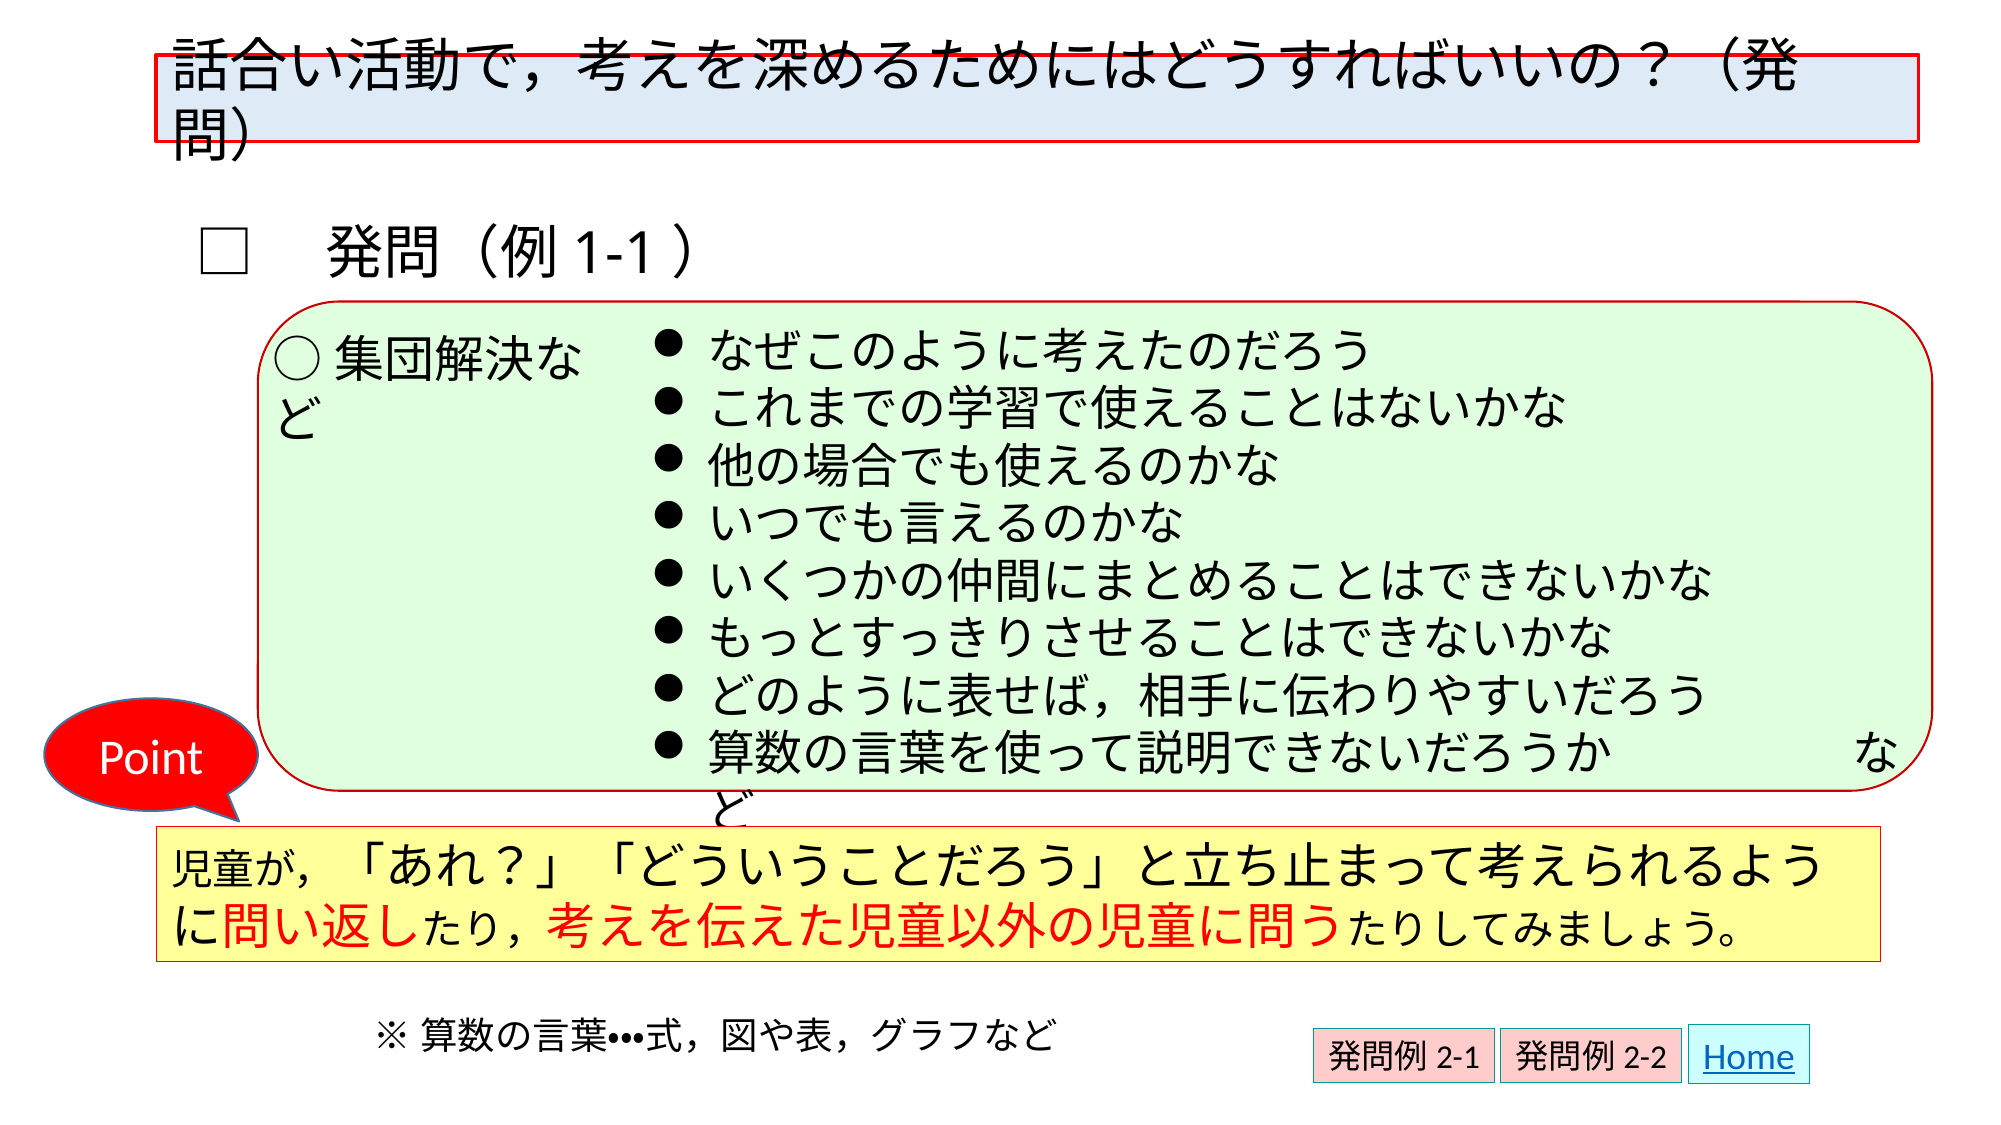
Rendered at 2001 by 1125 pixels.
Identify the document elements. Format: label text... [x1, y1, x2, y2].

text_box 児童が，「あれ？」「どういうことだろう」と立ち止まって考えられるように問い返したり，考えを伝えた児童以外の児童に問うたりしてみましょう。 [156, 826, 1881, 962]
text_box 発問例2-1 [1313, 1028, 1495, 1083]
text_box 話合い活動で，考えを深めるためにはどうすればいいの？（発問） [155, 54, 1920, 143]
text_box なぜこのように考えたのだろう これまでの学習で使えることはないかな 他の場合でも使えるのかな いつでも言えるのかな いくつかの仲間にまとめることはできないかな もっとすっきりさせることはできないかな どのように表せば，相手に伝わりやすいだろう 算数の言葉を使って説明できないだろうか など [636, 313, 1919, 845]
text_box [256, 377, 636, 792]
text_box Point [43, 697, 259, 823]
list □ 発問（例1-1） [180, 215, 1933, 322]
text_box Home [1688, 1024, 1810, 1084]
text_box ○集団解決など [257, 320, 636, 455]
text_box ※算数の言葉・・・式，図や表，グラフなど [358, 1004, 1073, 1065]
text_box 発問例2-2 [1500, 1028, 1682, 1083]
text_box [1919, 336, 1934, 756]
